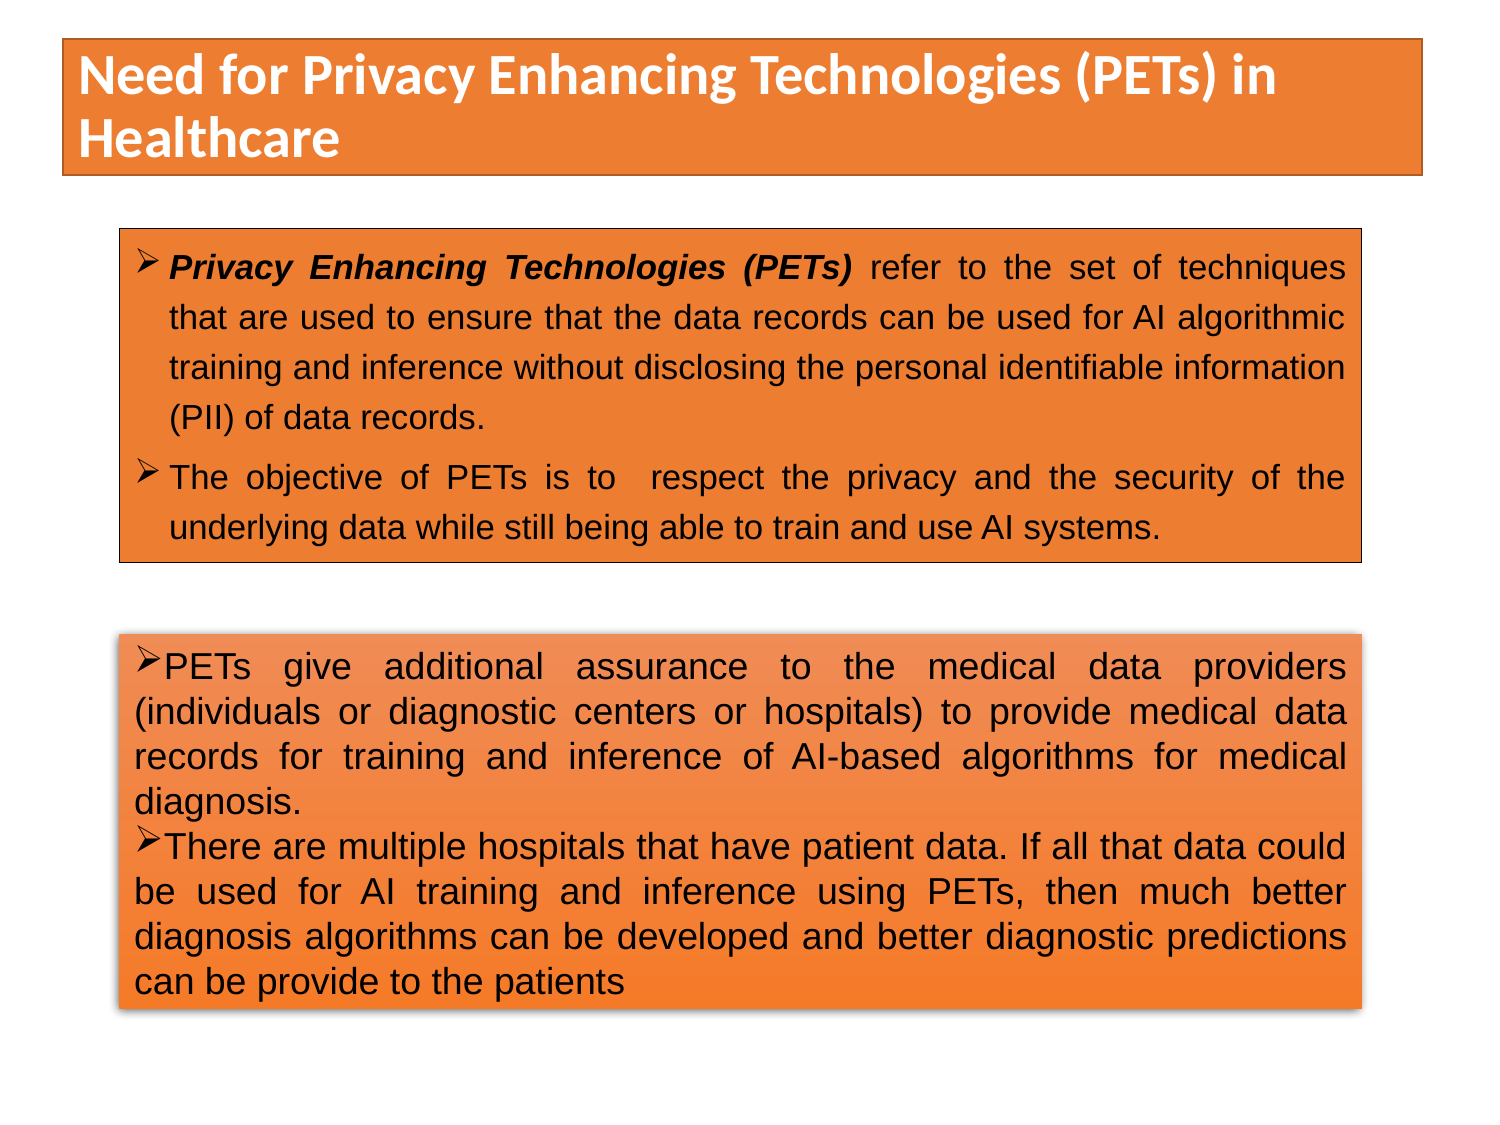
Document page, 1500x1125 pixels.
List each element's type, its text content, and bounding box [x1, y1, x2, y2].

title Need for Privacy Enhancing Technologies (PETs) in Healthcare [62, 38, 1423, 176]
text_box PETs give additional assurance to the medical data providers (individuals or diagnostic centers or hospitals) to provide medical data records for training and inference of AI-based algorithms for medical diagnosis. There are multiple hospitals that have patient data. If all that data could be used for AI training and inference using PETs, then much better diagnosis algorithms can be developed and better diagnostic predictions can be provide to the patients [119, 634, 1362, 1009]
list Privacy Enhancing Technologies (PETs) refer to the set of techniques that are used to ensure that the data records can be used for AI algorithmic training and inference without disclosing the personal identifiable information (PII) of data records. The objective of PETs is to respect the privacy and the security of the underlying data while still being able to train and use AI systems. [119, 228, 1362, 563]
